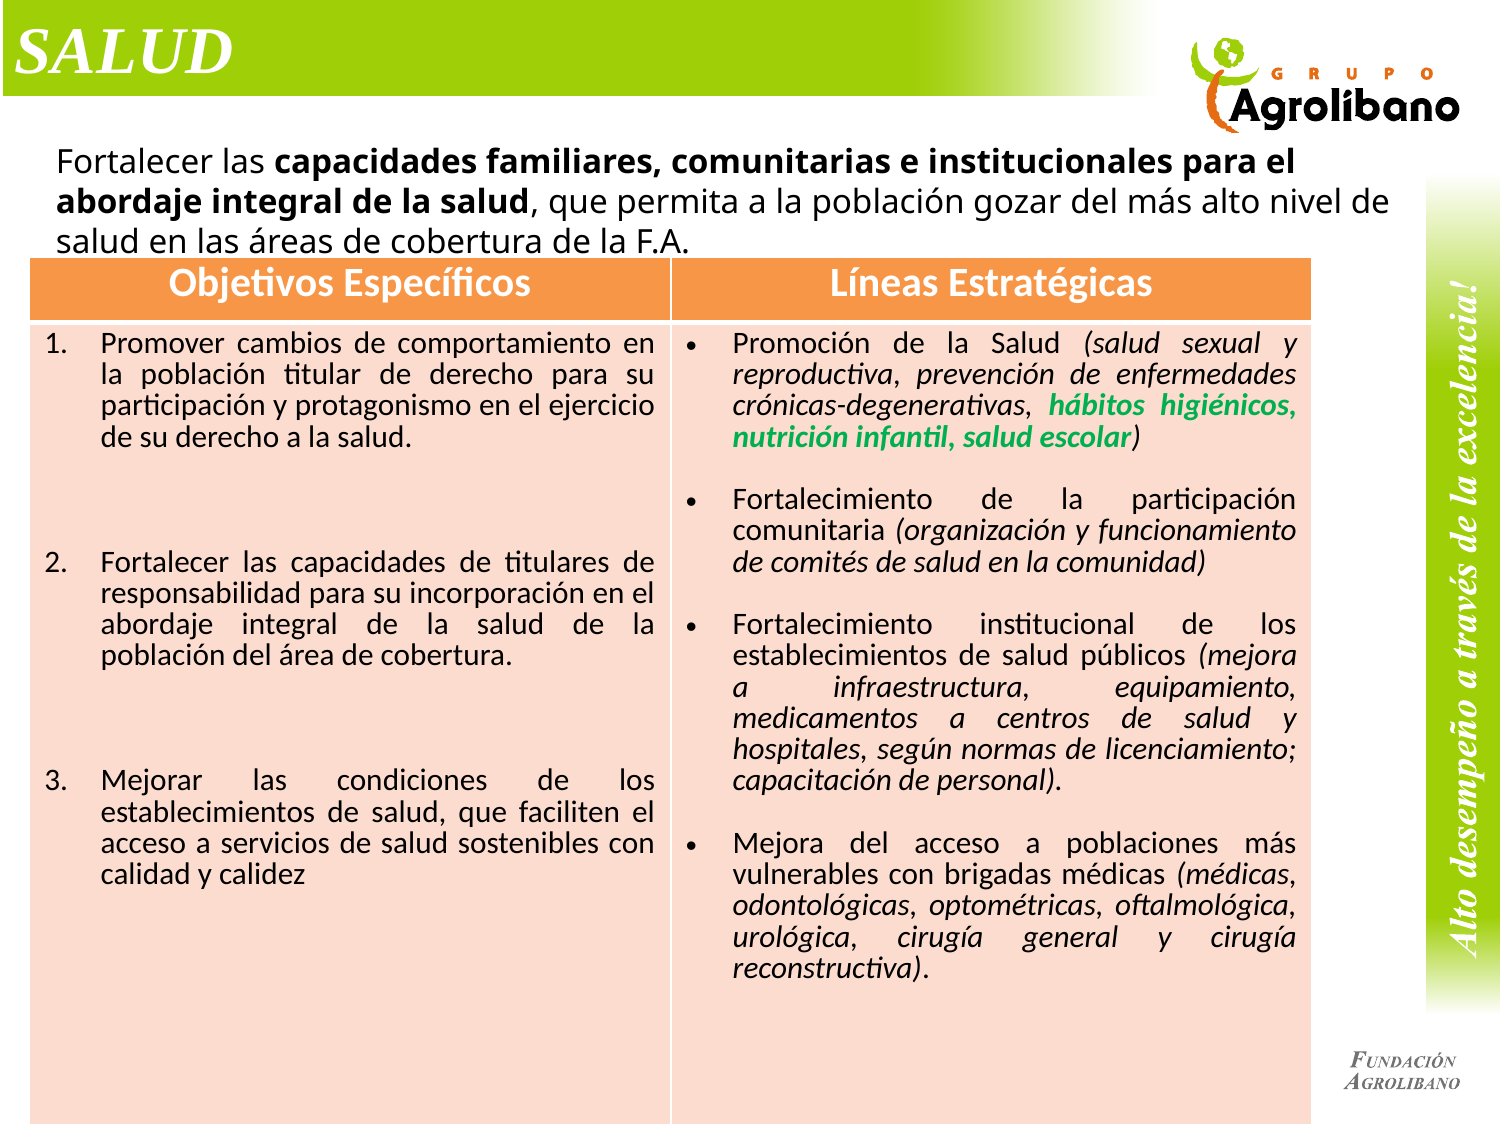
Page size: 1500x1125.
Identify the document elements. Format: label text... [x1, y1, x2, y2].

table_header Líneas Estratégicas [672, 268, 1311, 320]
picture [3, 0, 1168, 97]
table_cell Promover cambios de comportamiento en la población titular de derecho para su participación y protagonismo en el ejercicio de su derecho a la salud. Fortalecer las capacidades de titulares de responsabilidad para su incorporación en el abordaje integral de la salud de la población del área de cobertura. Mejorar las condiciones de los establecimientos de salud, que faciliten el acceso a servicios de salud sostenibles con calidad y calidez [30, 325, 670, 1124]
text_box Fortalecer las capacidades familiares, comunitarias e institucionales para el abordaje integral de la salud, que permita a la población gozar del más alto nivel de salud en las áreas de cobertura de la F.A. [41, 95, 1412, 268]
text_box SALUD [1169, 0, 1318, 95]
table_header Objetivos Específicos [30, 258, 670, 320]
table_cell Promoción de la Salud (salud sexual y reproductiva, prevención de enfermedades crónicas-degenerativas, hábitos higiénicos, nutrición infantil, salud escolar) Fortalecimiento de la participación comunitaria (organización y funcionamiento de comités de salud en la comunidad) Fortalecimiento institucional de los establecimientos de salud públicos (mejora a infraestructura, equipamiento, medicamentos a centros de salud y hospitales, según normas de licenciamiento; capacitación de personal). Mejora del acceso a poblaciones más vulnerables con brigadas médicas (médicas, odontológicas, optométricas, oftalmológica, urológica, cirugía general y cirugía reconstructiva). [672, 325, 1311, 1124]
